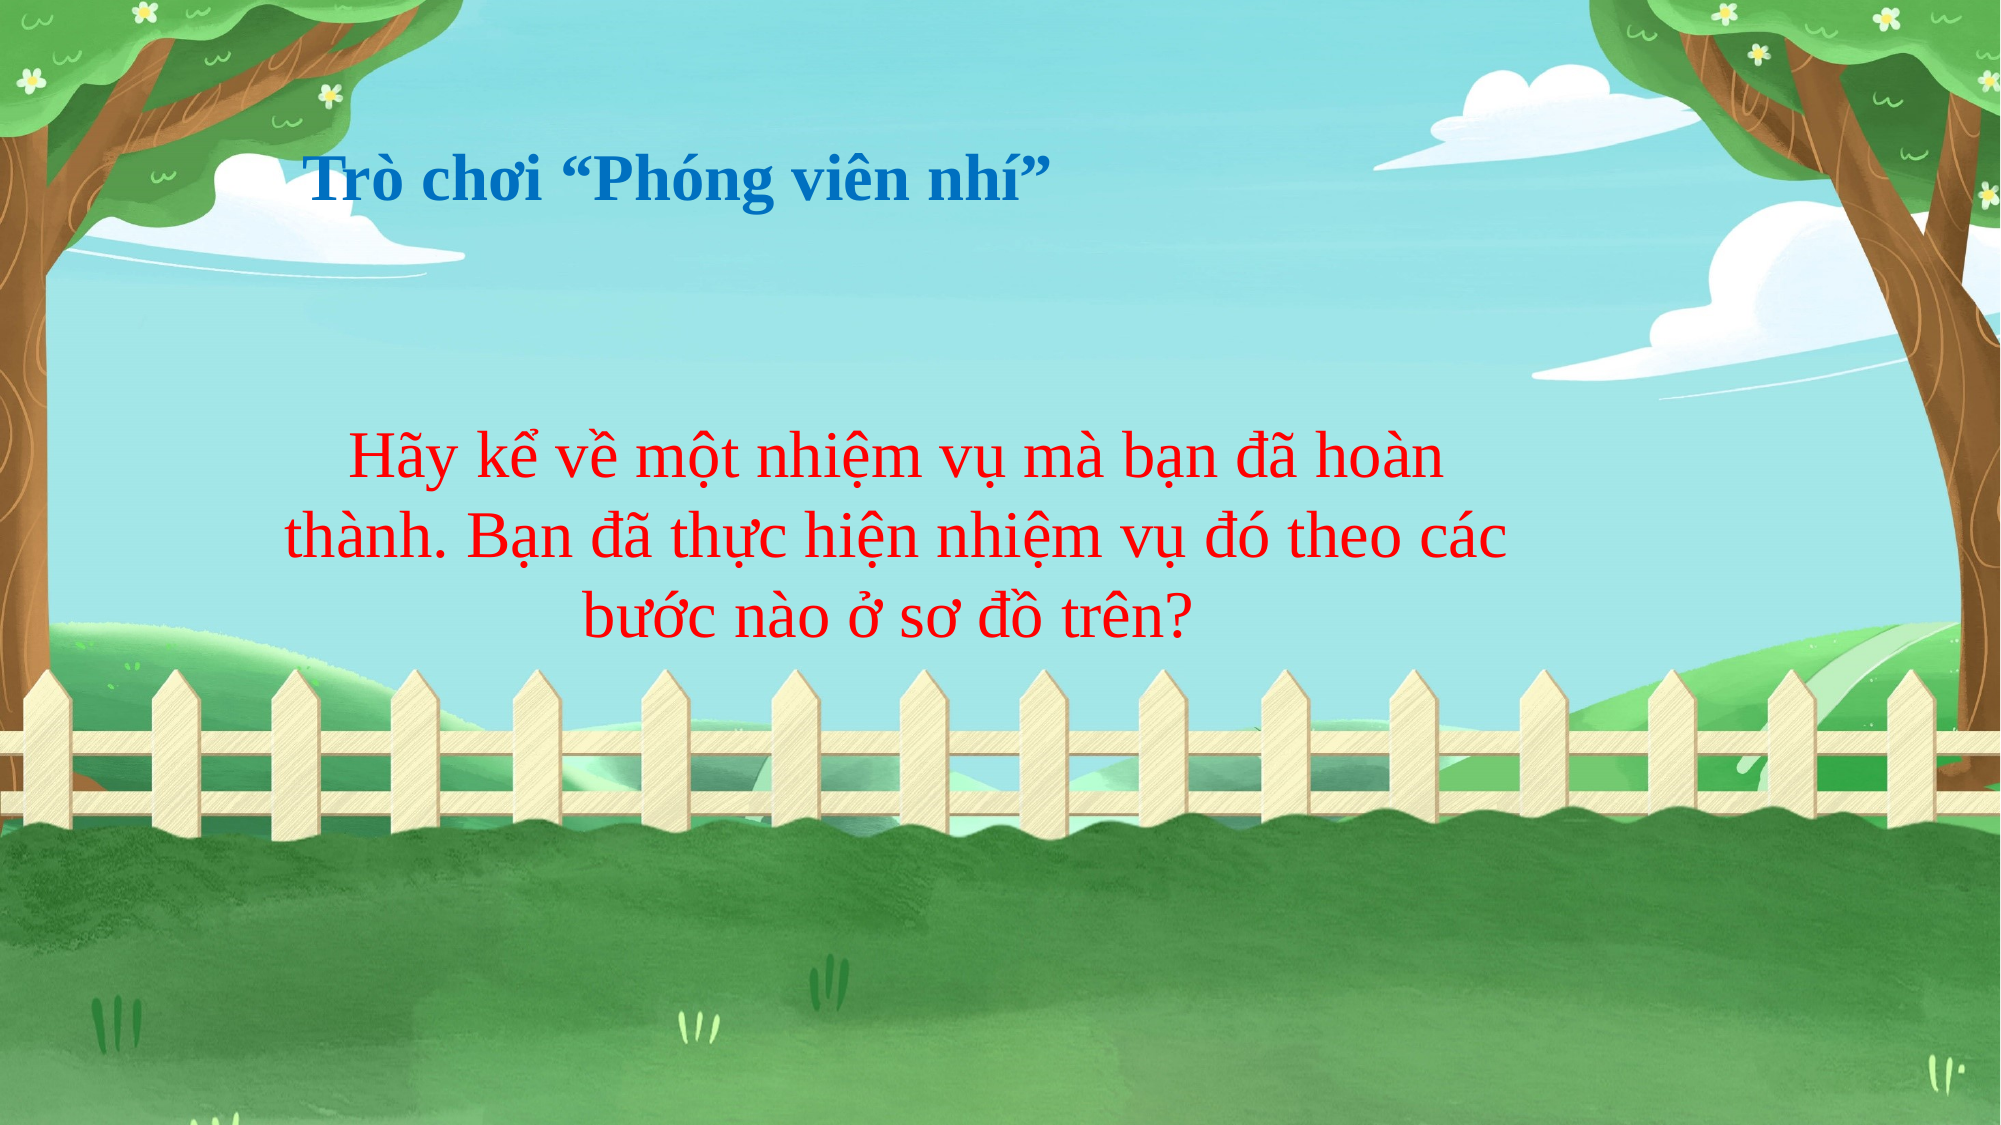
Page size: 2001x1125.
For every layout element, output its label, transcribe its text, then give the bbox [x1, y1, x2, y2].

text_box Trò chơi “Phóng viên nhí” [285, 126, 1071, 221]
picture [0, 0, 2001, 1125]
text_box Hãy kể về một nhiệm vụ mà bạn đã hoàn thành. Bạn đã thực hiện nhiệm vụ đó theo các bước nào ở sơ đồ trên? [248, 403, 1547, 658]
